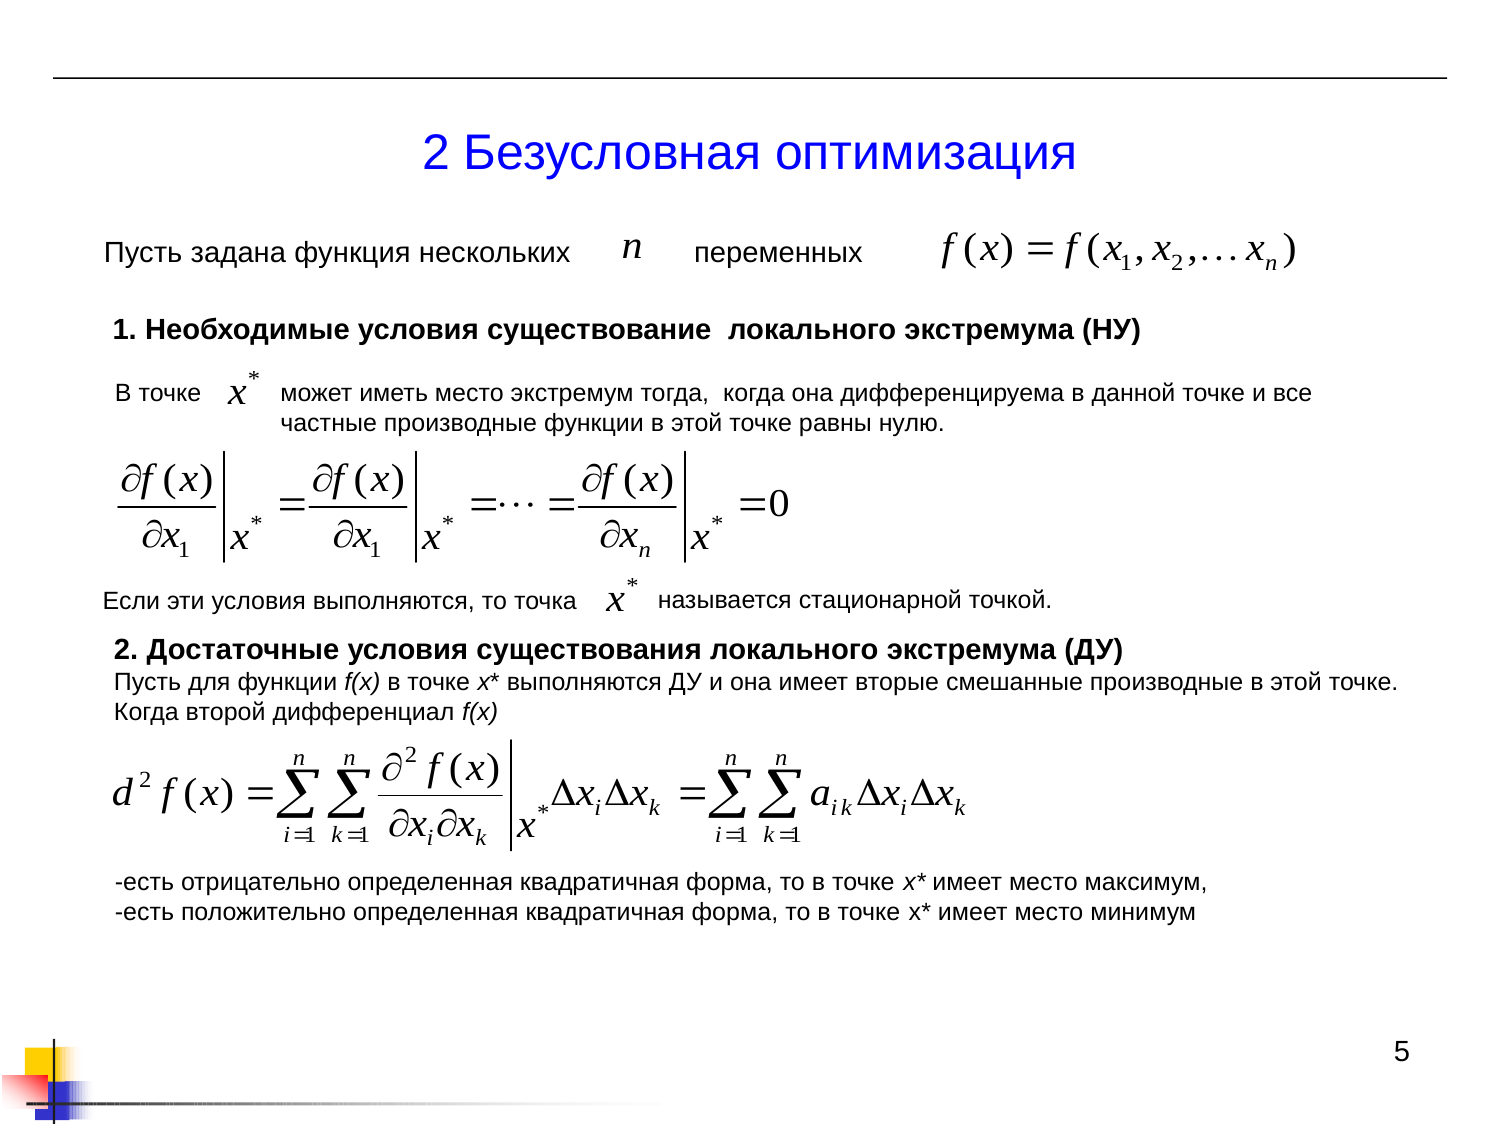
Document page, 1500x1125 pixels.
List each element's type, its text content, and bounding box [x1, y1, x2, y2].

text_box Если эти условия выполняются, то точка [80, 577, 592, 622]
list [0, 1037, 663, 1125]
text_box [110, 444, 798, 570]
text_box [926, 221, 1304, 281]
slide_number 5 [1074, 1024, 1426, 1103]
text_box Пусть задана функция нескольких переменных [80, 226, 904, 276]
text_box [219, 361, 266, 415]
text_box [597, 568, 644, 622]
title 2 Безусловная оптимизация [75, 79, 1425, 220]
text_box В точке [100, 369, 214, 415]
text_box 2. Достаточные условия существования локального экстремума (ДУ) Пусть для функции f(x) в точке x* выполняются ДУ и она имеет вторые смешанные производные в этой точке. Когда второй дифференциал f(x) [99, 623, 1448, 733]
text_box может иметь место экстремум тогда, когда она дифференцируема в данной точке и все частные производные функции в этой точке равны нулю. [265, 369, 1400, 445]
text_box называется стационарной точкой. [648, 576, 1069, 622]
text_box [615, 231, 651, 269]
text_box -есть отрицательно определенная квадратичная форма, то в точке x* имеет место максимум, -есть положительно определенная квадратичная форма, то в точке x* имеет место минимум [100, 857, 1340, 933]
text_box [105, 732, 975, 859]
text_box 1. Необходимые условия существование локального экстремума (НУ) [97, 303, 1329, 353]
